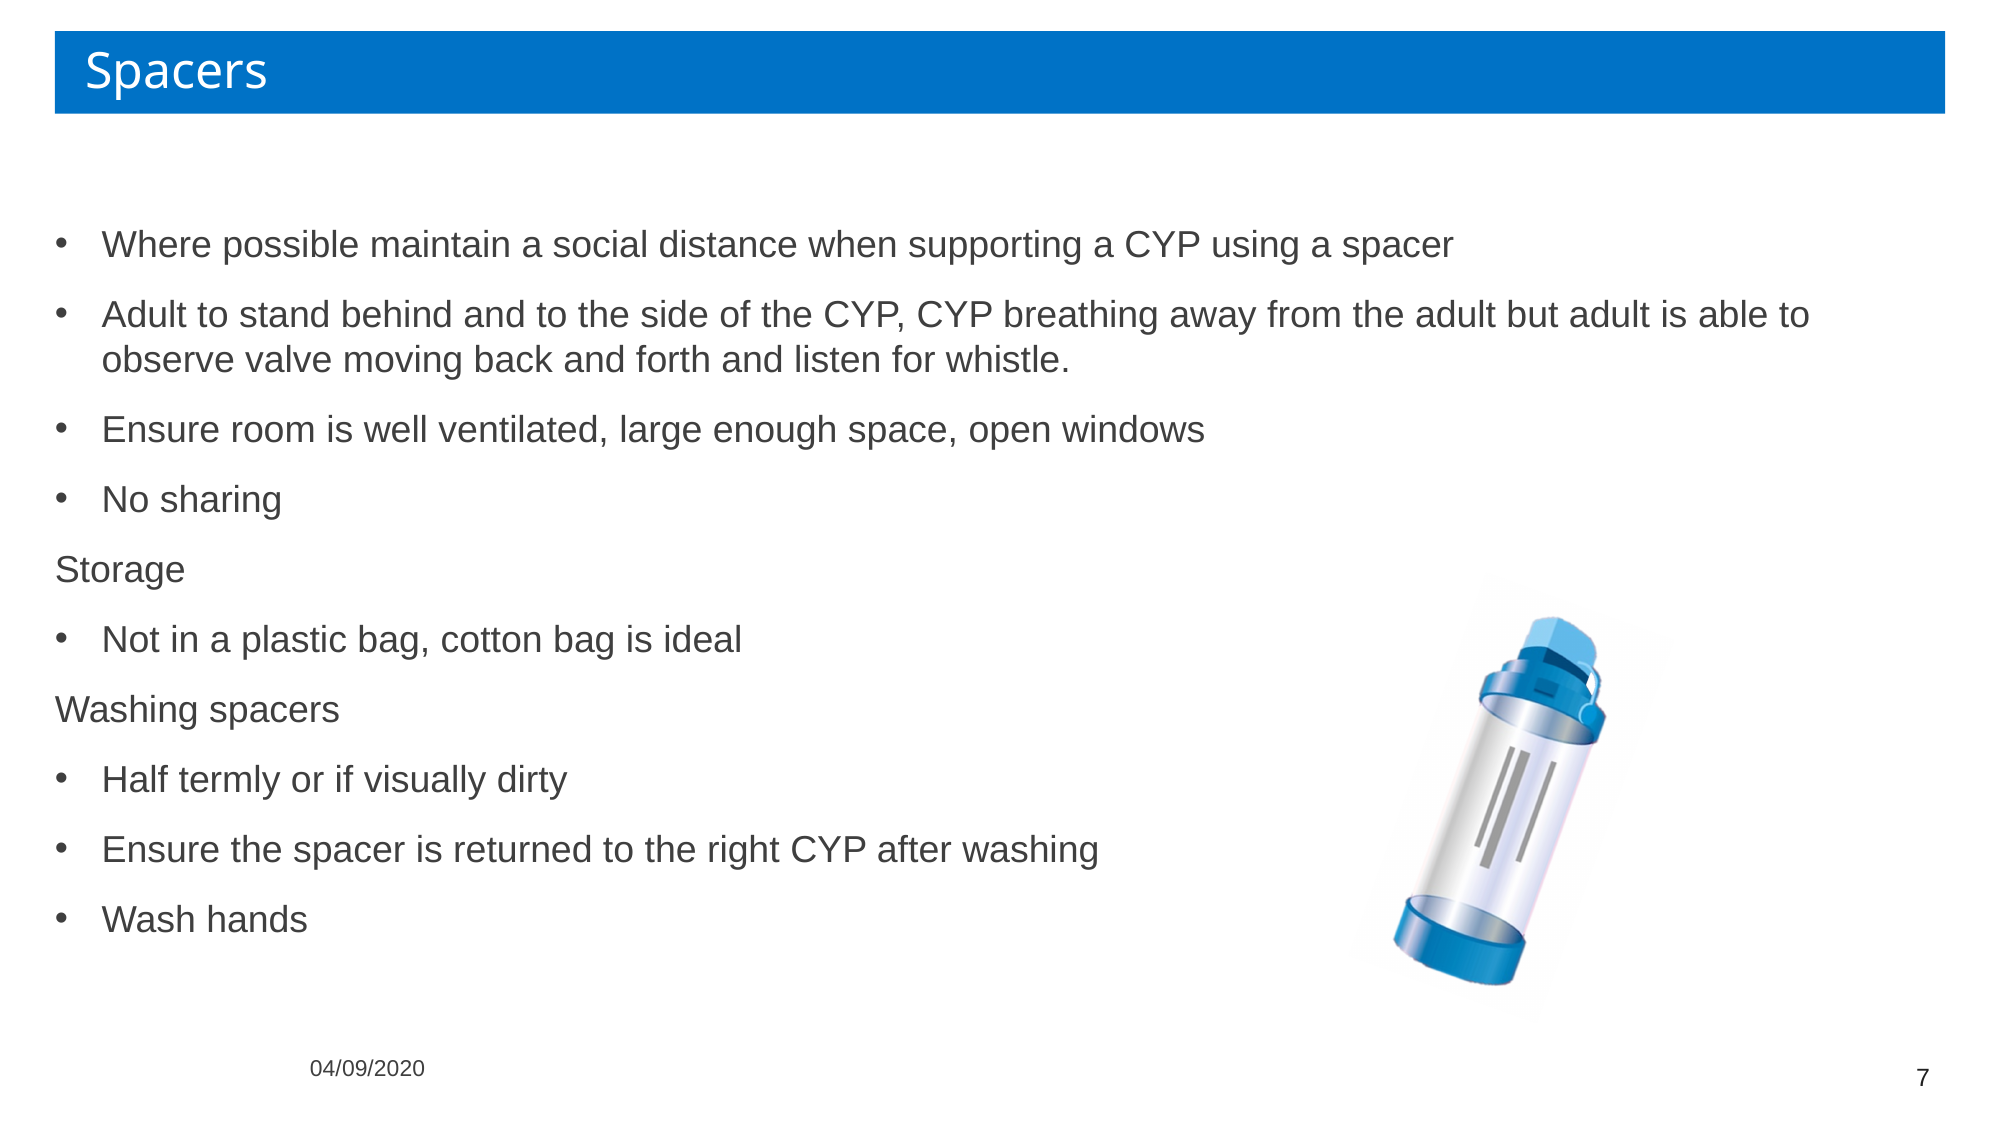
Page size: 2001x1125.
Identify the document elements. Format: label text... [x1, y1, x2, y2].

picture [1349, 573, 1674, 1022]
slide_number 7 [1478, 1046, 1945, 1107]
text_box 04/09/2020 [295, 1046, 615, 1089]
list Where possible maintain a social distance when supporting a CYP using a spacer Adult to stand behind and to the side of the CYP, CYP breathing away from the adult but adult is able to observe valve moving back and forth and listen for whistle. Ensure room is well ventilated, large enough space, open windows No sharing Storage Not in a plastic bag, cotton bag is ideal Washing spacers Half termly or if visually dirty Ensure the spacer is returned to the right CYP after washing Wash hands [54, 220, 1946, 1035]
title Spacers [54, 31, 1946, 114]
